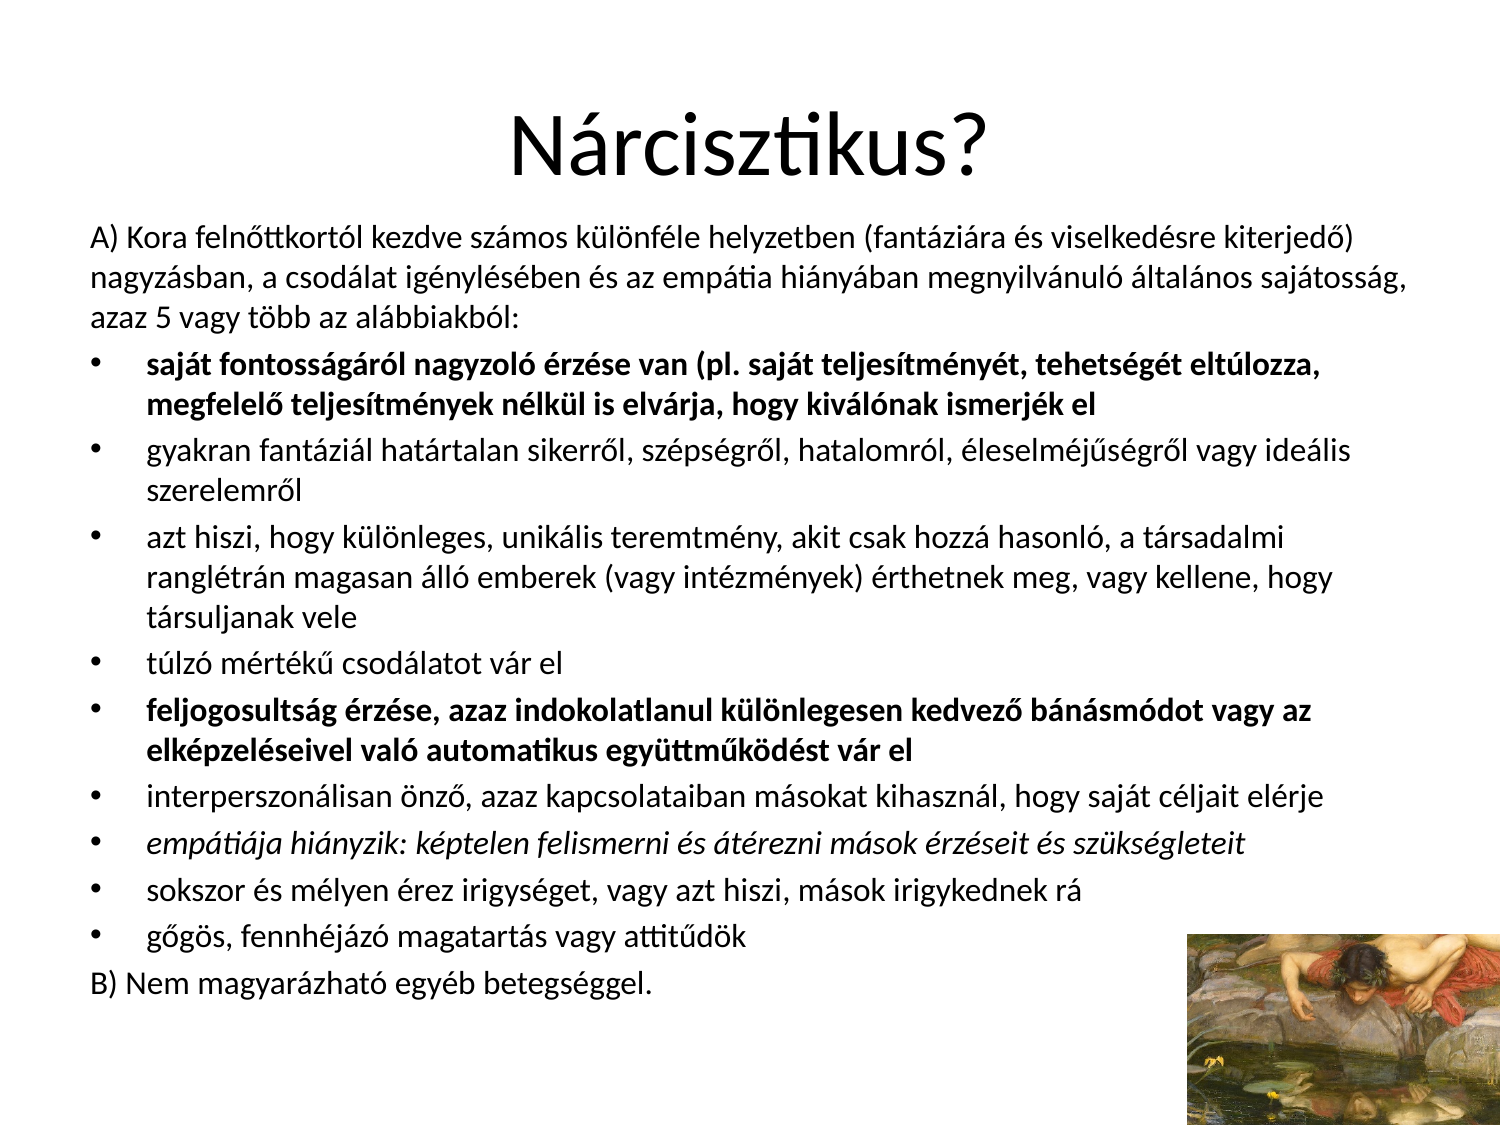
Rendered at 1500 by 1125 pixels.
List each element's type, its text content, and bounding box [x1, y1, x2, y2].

list A) Kora felnőttkortól kezdve számos különféle helyzetben (fantáziára és viselkedésre kiterjedő) nagyzásban, a csodálat igénylésében és az empátia hiányában megnyilvánuló általános sajátosság, azaz 5 vagy több az alábbiakból: saját fontosságáról nagyzoló érzése van (pl. saját teljesítményét, tehetségét eltúlozza, megfelelő teljesítmények nélkül is elvárja, hogy kiválónak ismerjék el gyakran fantáziál határtalan sikerről, szépségről, hatalomról, éleselméjűségről vagy ideális szerelemről azt hiszi, hogy különleges, unikális teremtmény, akit csak hozzá hasonló, a társadalmi ranglétrán magasan álló emberek (vagy intézmények) érthetnek meg, vagy kellene, hogy társuljanak vele túlzó mértékű csodálatot vár el feljogosultság érzése, azaz indokolatlanul különlegesen kedvező bánásmódot vagy az elképzeléseivel való automatikus együttműködést vár el interperszonálisan önző, azaz kapcsolataiban másokat kihasznál, hogy saját céljait elérje empátiája hiányzik: képtelen felismerni és átérezni mások érzéseit és szükségleteit sokszor és mélyen érez irigységet, vagy azt hiszi, mások irigykednek rá gőgös, fennhéjázó magatartás vagy attitűdök B) Nem magyarázható egyéb betegséggel. [75, 208, 1425, 1047]
title Nárcisztikus? [75, 45, 1425, 208]
picture [1186, 934, 1500, 1125]
